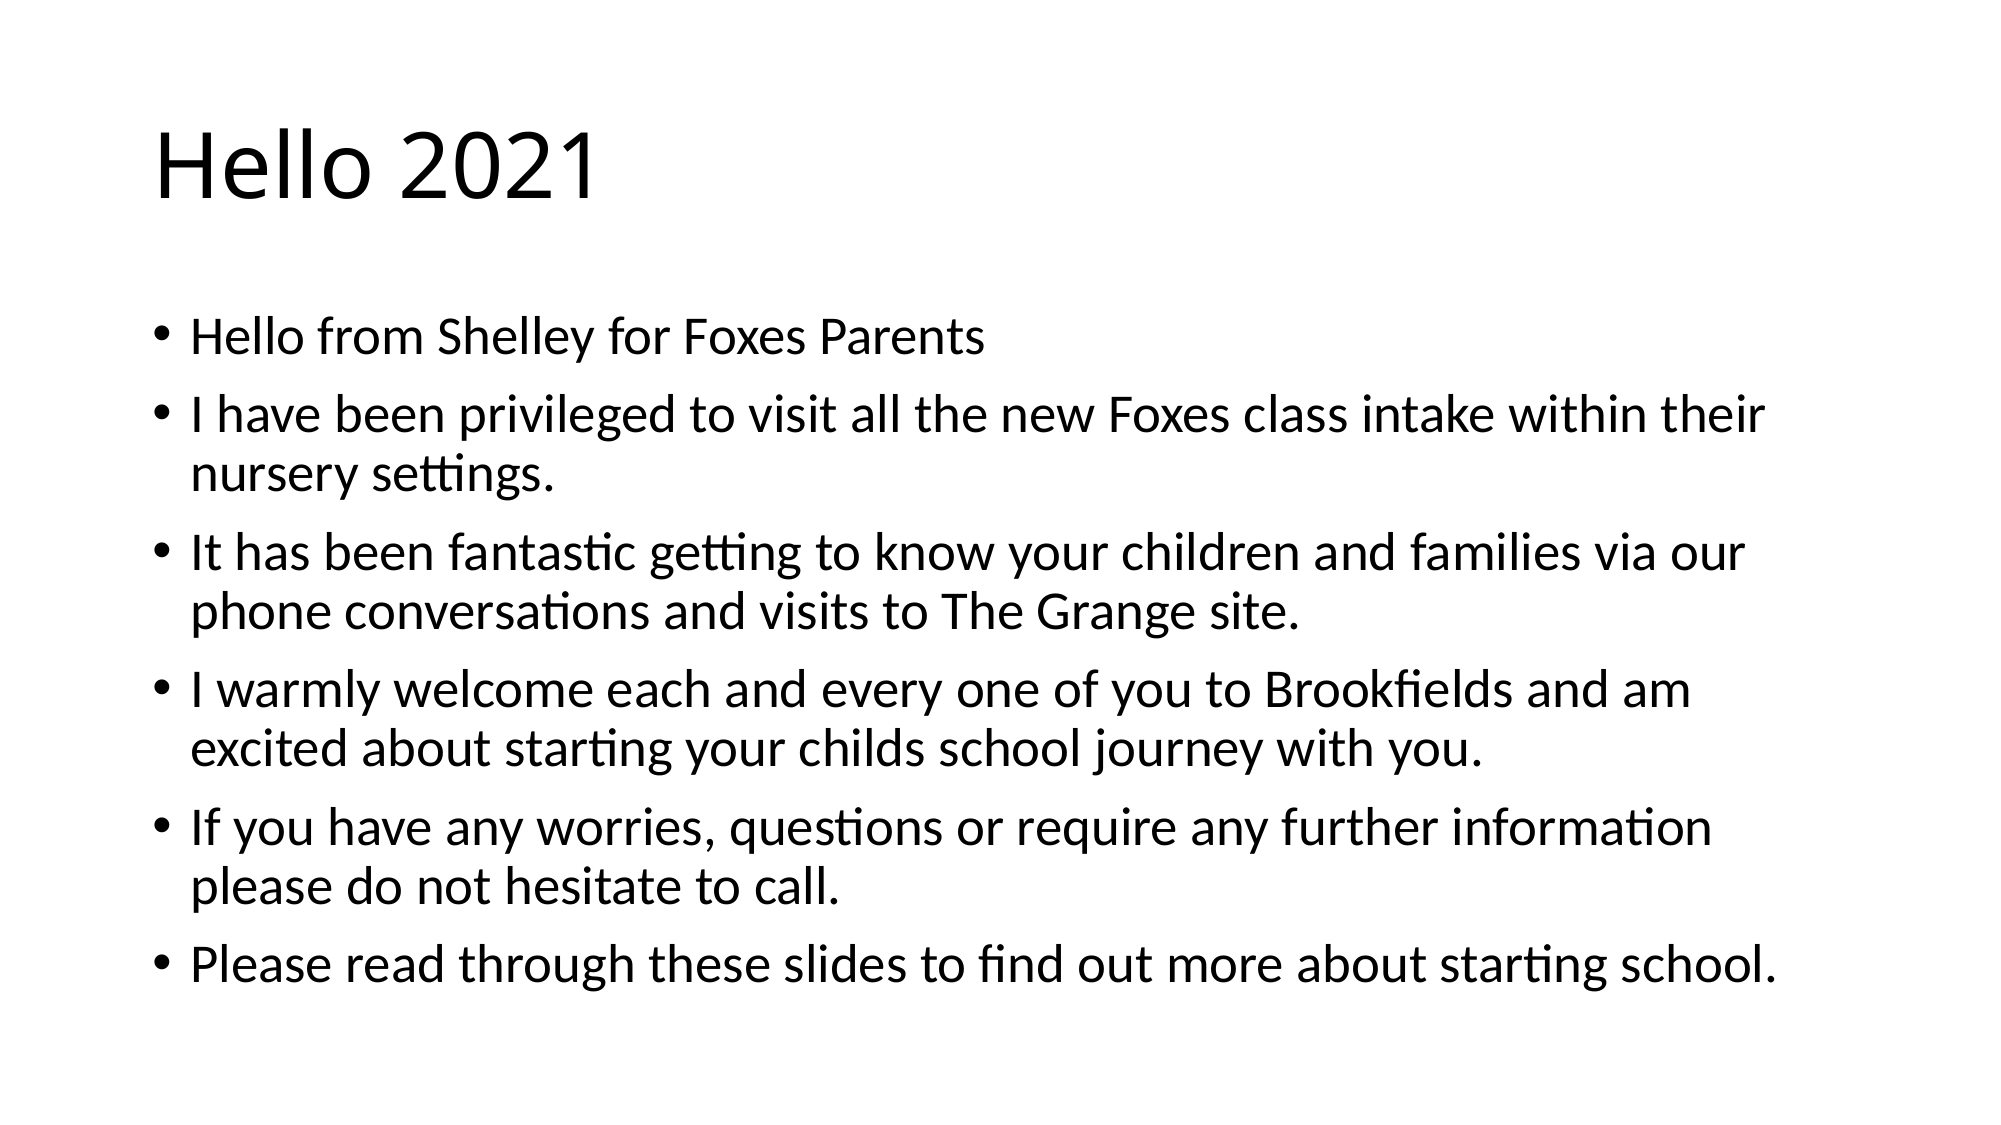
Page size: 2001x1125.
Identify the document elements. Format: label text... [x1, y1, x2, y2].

list Hello from Shelley for Foxes Parents I have been privileged to visit all the new Foxes class intake within their nursery settings. It has been fantastic getting to know your children and families via our phone conversations and visits to The Grange site. I warmly welcome each and every one of you to Brookfields and am excited about starting your childs school journey with you. If you have any worries, questions or require any further information please do not hesitate to call. Please read through these slides to find out more about starting school. [137, 299, 1863, 1014]
title Hello 2021 [137, 59, 1863, 278]
